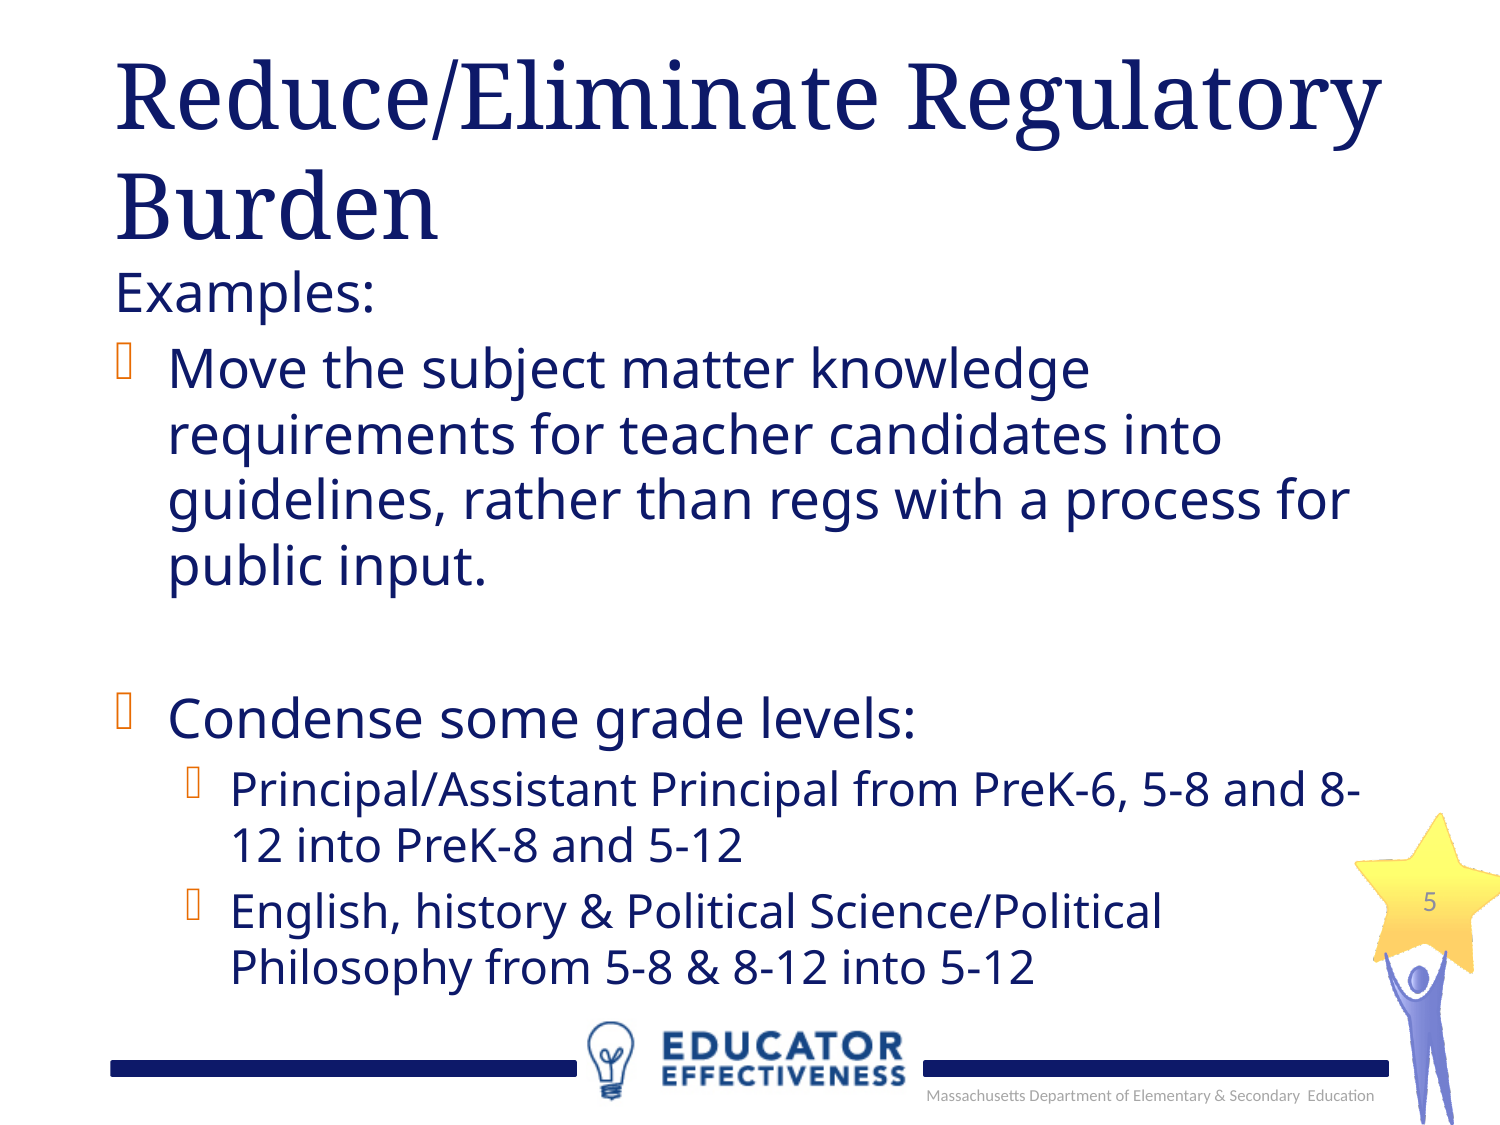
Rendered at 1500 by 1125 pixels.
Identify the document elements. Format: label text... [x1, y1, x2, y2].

title Reduce/Eliminate Regulatory Burden [99, 62, 1401, 233]
slide_number [1392, 862, 1480, 938]
list Examples: Move the subject matter knowledge requirements for teacher candidates into guidelines, rather than regs with a process for public input. Condense some grade levels: Principal/Assistant Principal from PreK-6, 5-8 and 8-12 into PreK-8 and 5-12 English, history & Political Science/Political Philosophy from 5-8 & 8-12 into 5-12 [99, 249, 1401, 1006]
picture [586, 1006, 907, 1113]
